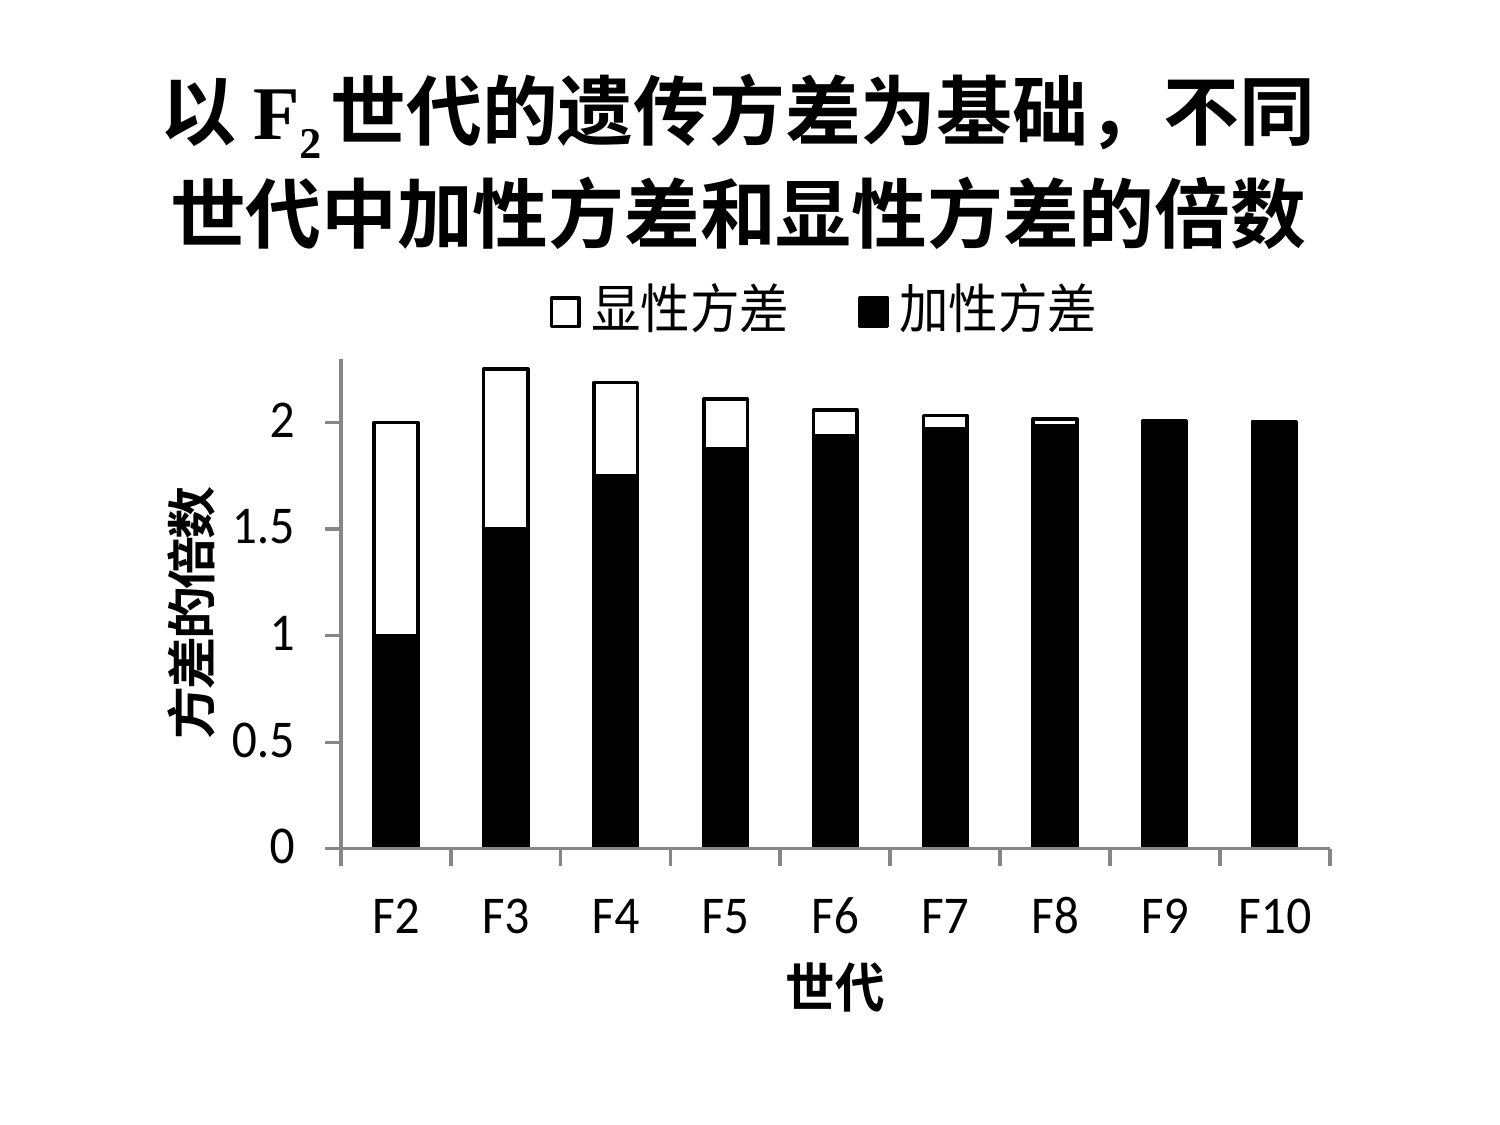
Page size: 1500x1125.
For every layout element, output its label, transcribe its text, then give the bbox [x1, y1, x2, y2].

picture [147, 266, 1341, 1032]
title 以F2世代的遗传方差为基础，不同世代中加性方差和显性方差的倍数 [123, 54, 1353, 268]
